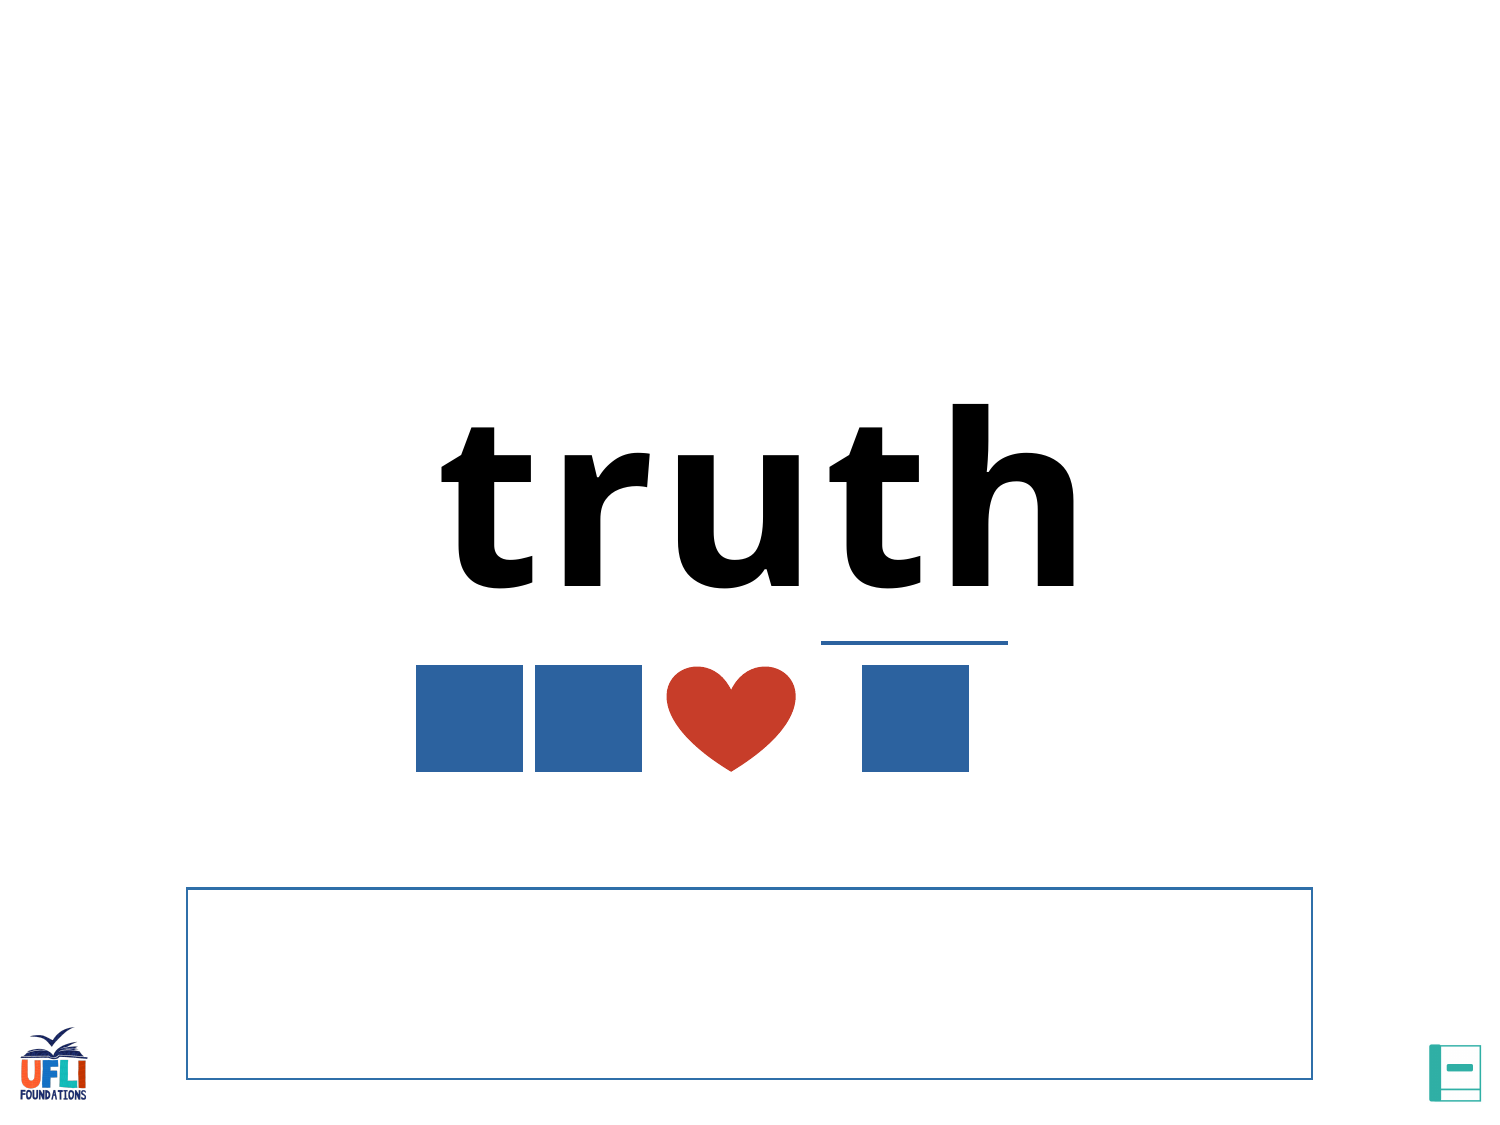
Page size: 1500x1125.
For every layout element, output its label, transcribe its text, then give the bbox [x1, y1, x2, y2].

text_box [535, 665, 642, 772]
text_box [862, 665, 969, 772]
text_box [416, 665, 523, 772]
picture [1427, 1043, 1484, 1104]
picture [16, 1027, 90, 1103]
text_box truth [13, 338, 1500, 642]
text_box [666, 666, 796, 772]
text_box [186, 887, 1313, 1080]
